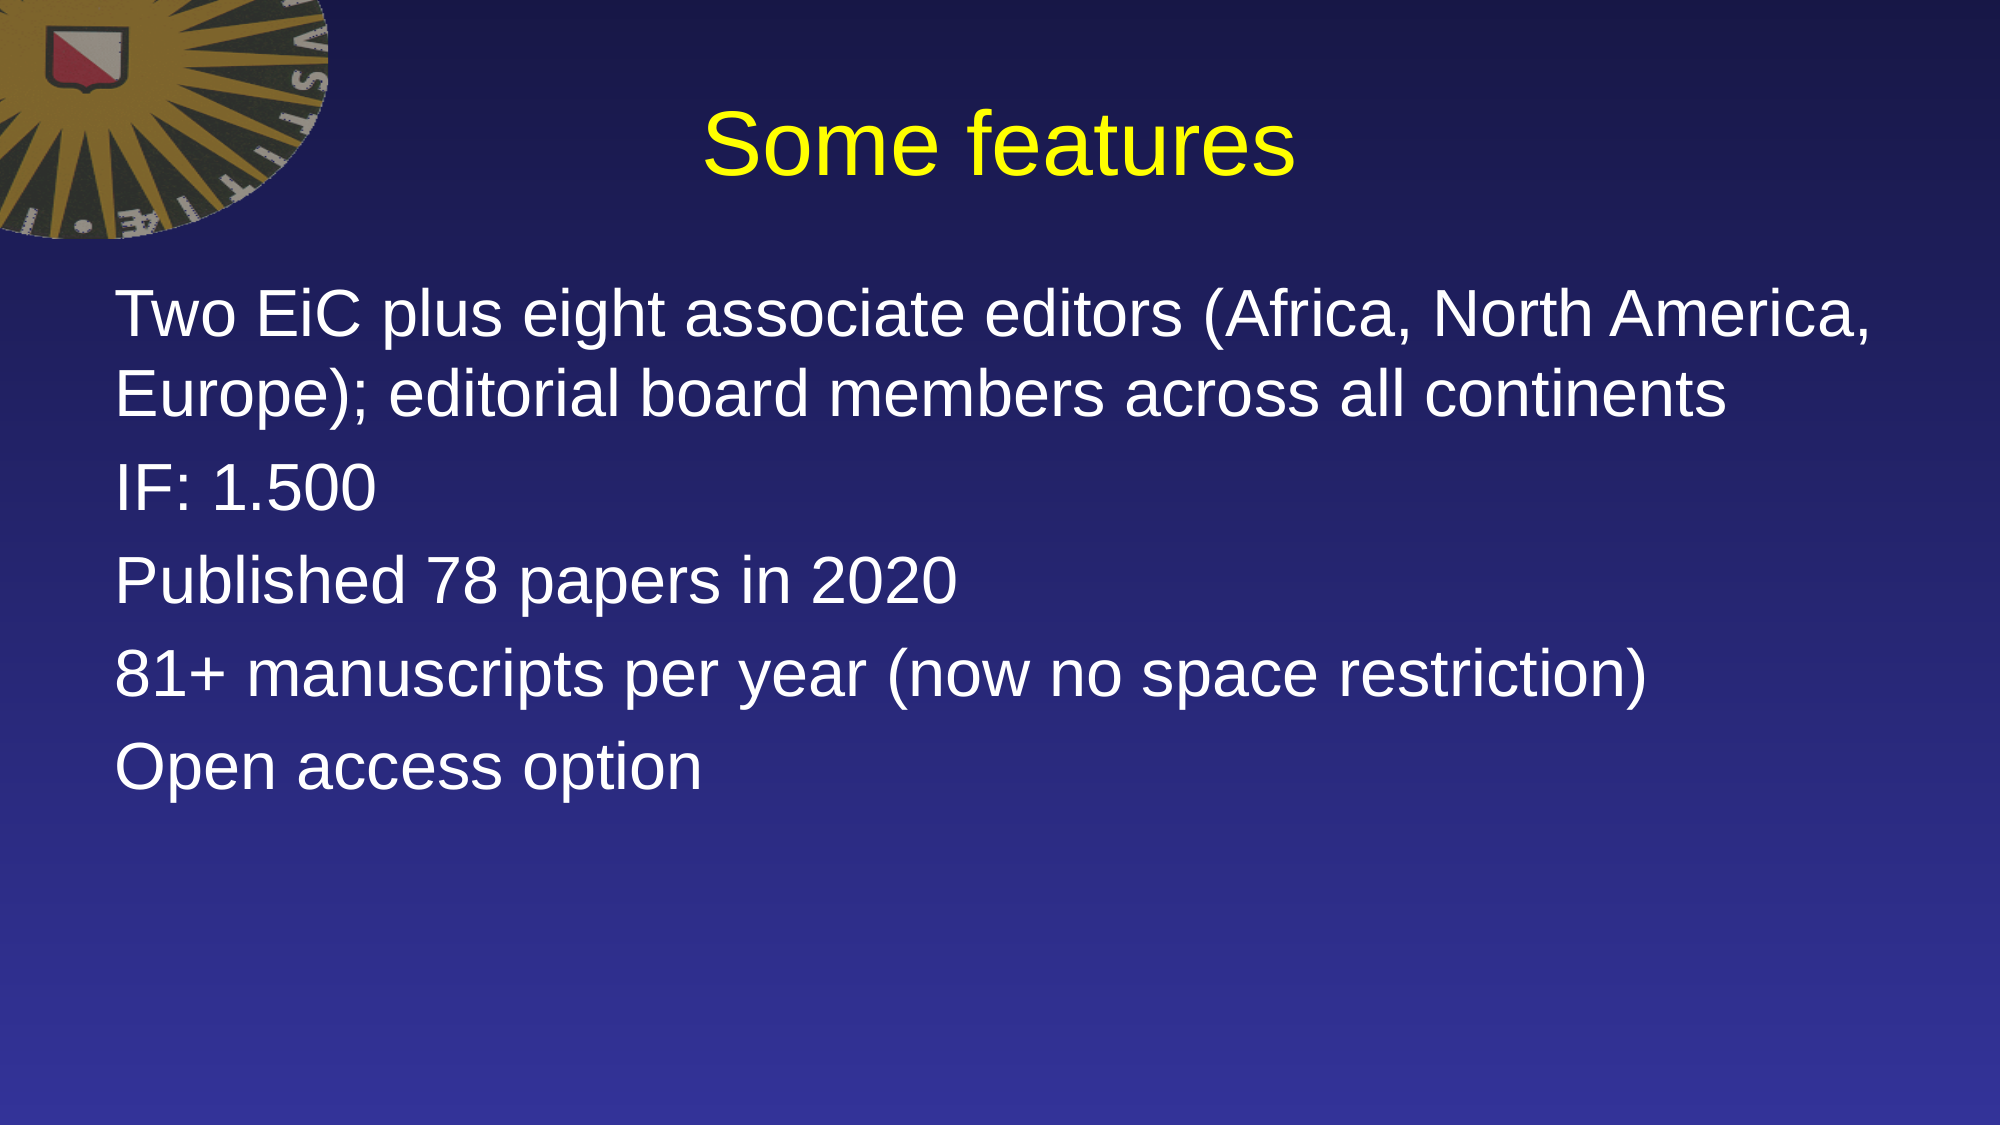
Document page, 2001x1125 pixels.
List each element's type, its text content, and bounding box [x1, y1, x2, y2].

list Two EiC plus eight associate editors (Africa, North America, Europe); editorial board members across all continents IF: 1.500 Published 78 papers in 2020 81+ manuscripts per year (now no space restriction) Open access option [99, 262, 1900, 1005]
title Some features [99, 45, 1900, 233]
